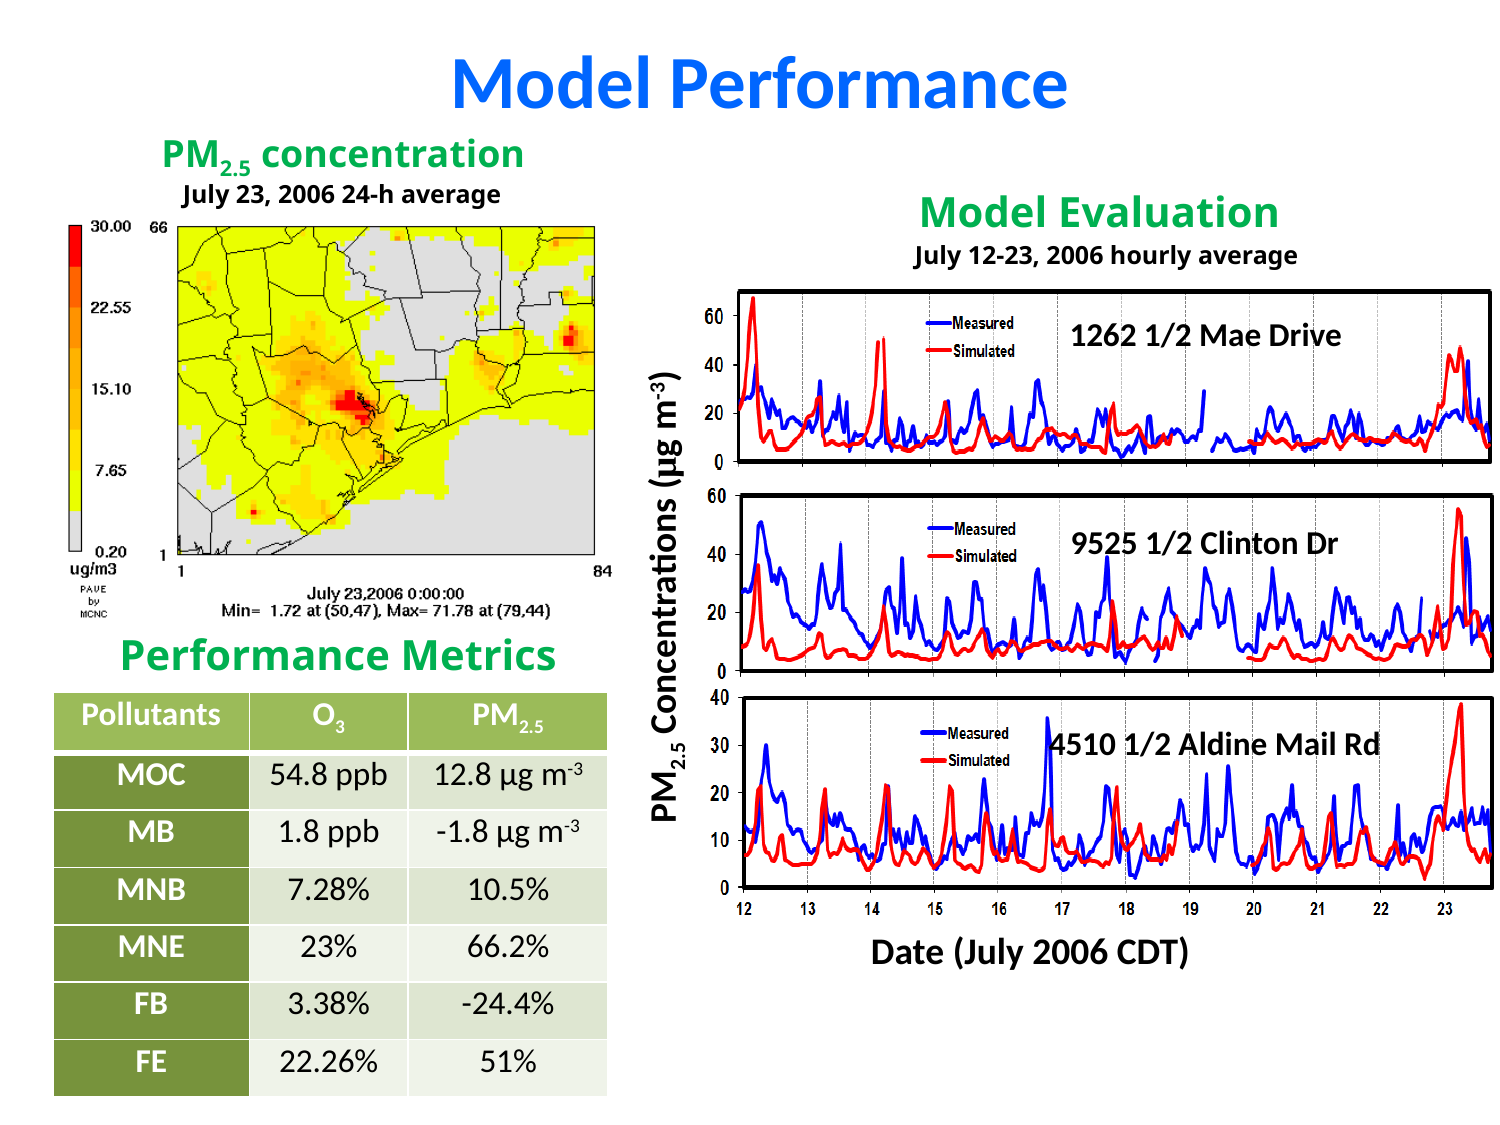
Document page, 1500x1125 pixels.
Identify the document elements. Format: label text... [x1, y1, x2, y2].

table_cell 66.2% [409, 926, 607, 981]
table_cell FB [54, 983, 249, 1039]
text_box Performance Metrics [104, 630, 572, 687]
table_cell -1.8 μg m-3 [409, 811, 607, 867]
table_cell 23% [250, 926, 407, 981]
table_cell MOC [54, 756, 249, 809]
title Model Performance [85, 0, 1436, 173]
table_cell -24.4% [409, 983, 607, 1039]
table_cell 10.5% [409, 868, 607, 924]
picture [64, 204, 621, 622]
table_cell MNE [54, 926, 249, 981]
table_cell MNB [54, 868, 249, 924]
table_cell 12.8 μg m-3 [409, 756, 607, 809]
table_cell 51% [409, 1040, 607, 1096]
table_cell 3.38% [250, 983, 407, 1039]
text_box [630, 278, 1500, 965]
text_box Model Evaluation [903, 177, 1296, 231]
table_cell MB [54, 811, 249, 867]
text_box PM2.5 concentration [146, 122, 541, 189]
text_box July 23, 2006 24-h average [168, 171, 517, 203]
table_cell 54.8 ppb [250, 756, 407, 809]
table_cell 22.26% [250, 1040, 407, 1096]
text_box July 12-23, 2006 hourly average [900, 231, 1314, 277]
table_cell FE [54, 1040, 249, 1096]
table_header Pollutants [54, 693, 249, 750]
table_header O3 [250, 693, 407, 750]
table_cell 1.8 ppb [250, 811, 407, 867]
table_header PM2.5 [409, 693, 607, 750]
table_cell 7.28% [250, 868, 407, 924]
